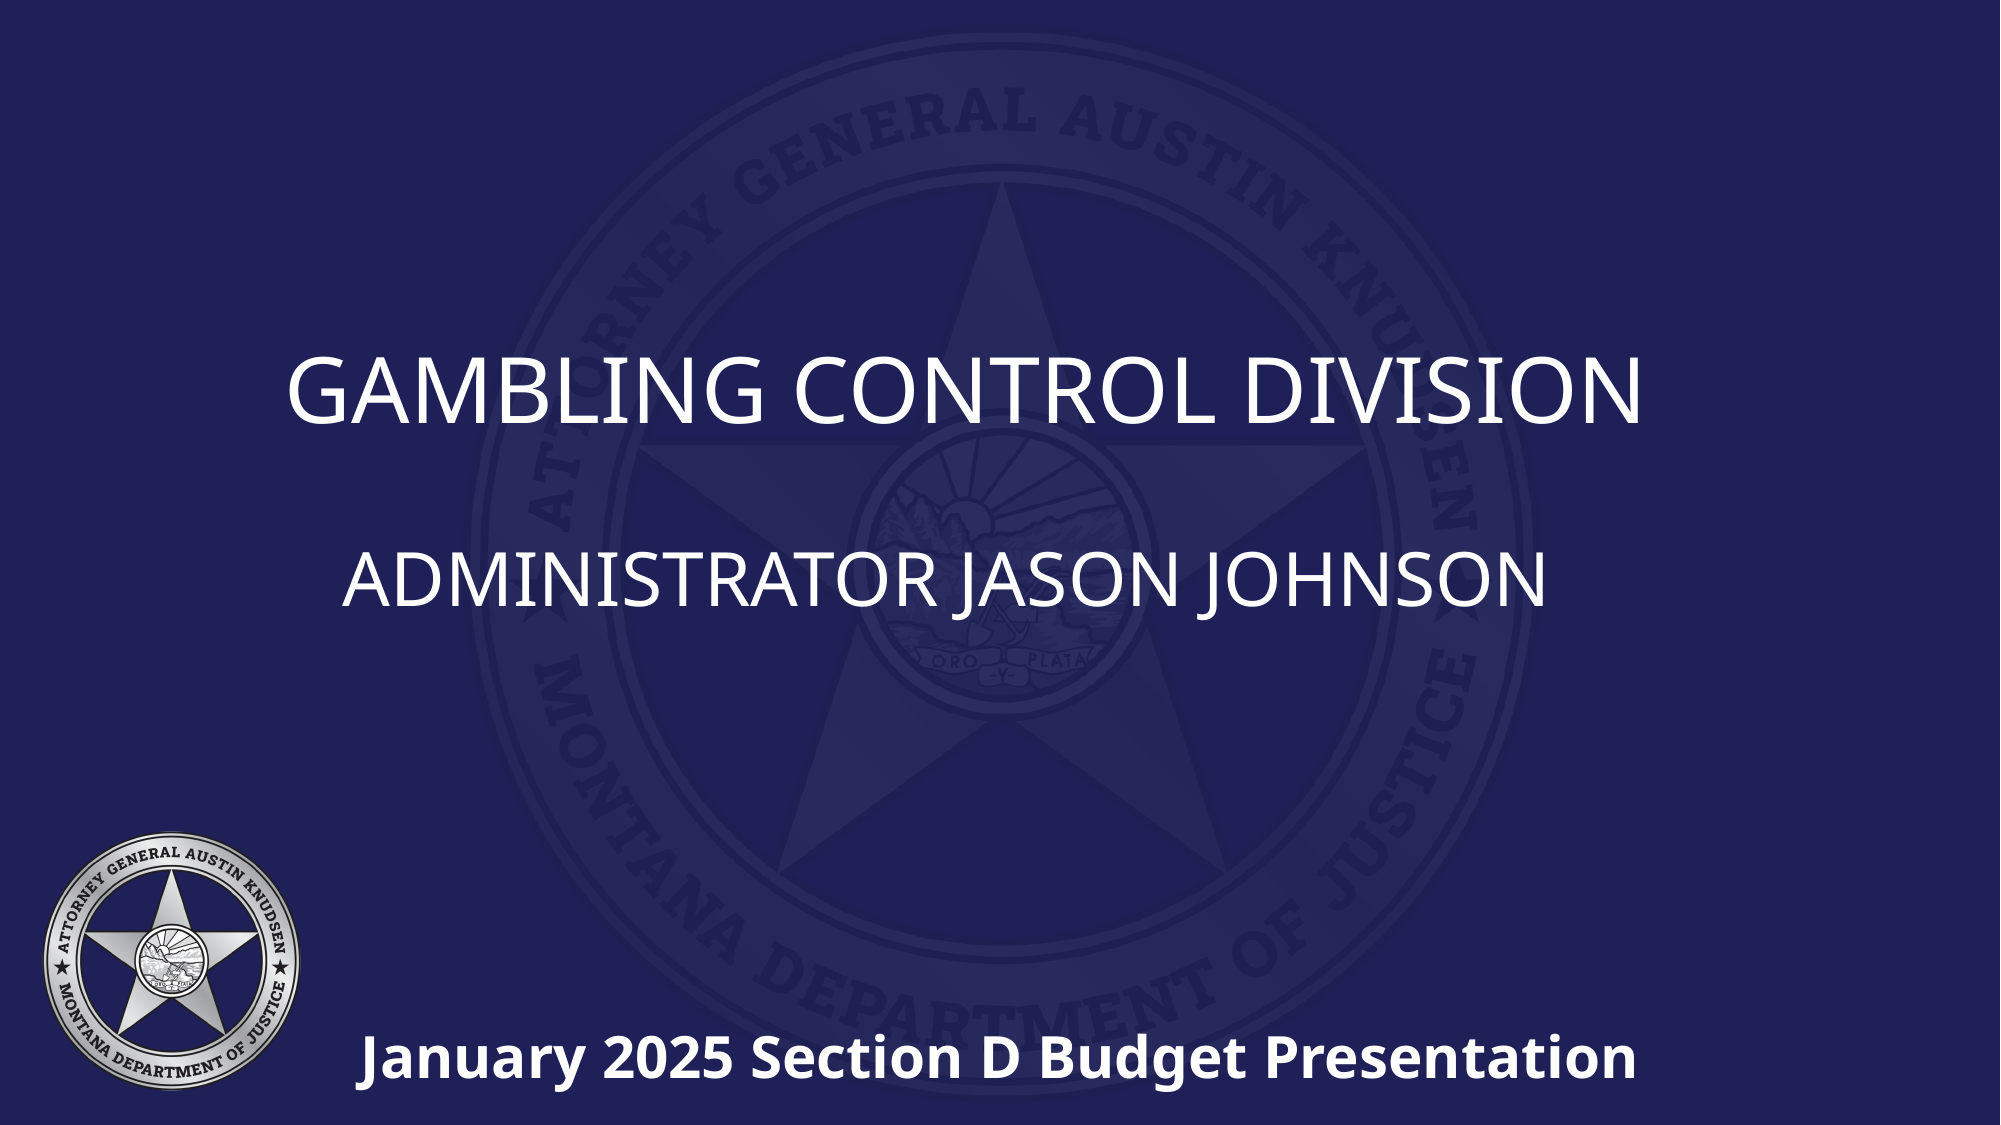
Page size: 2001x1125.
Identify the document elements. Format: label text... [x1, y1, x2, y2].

subtitle January 2025 Section D Budget Presentation [300, 1021, 1700, 1125]
title Gambling Control Division Administrator Jason Johnson [116, 200, 1817, 631]
picture [40, 830, 303, 1094]
